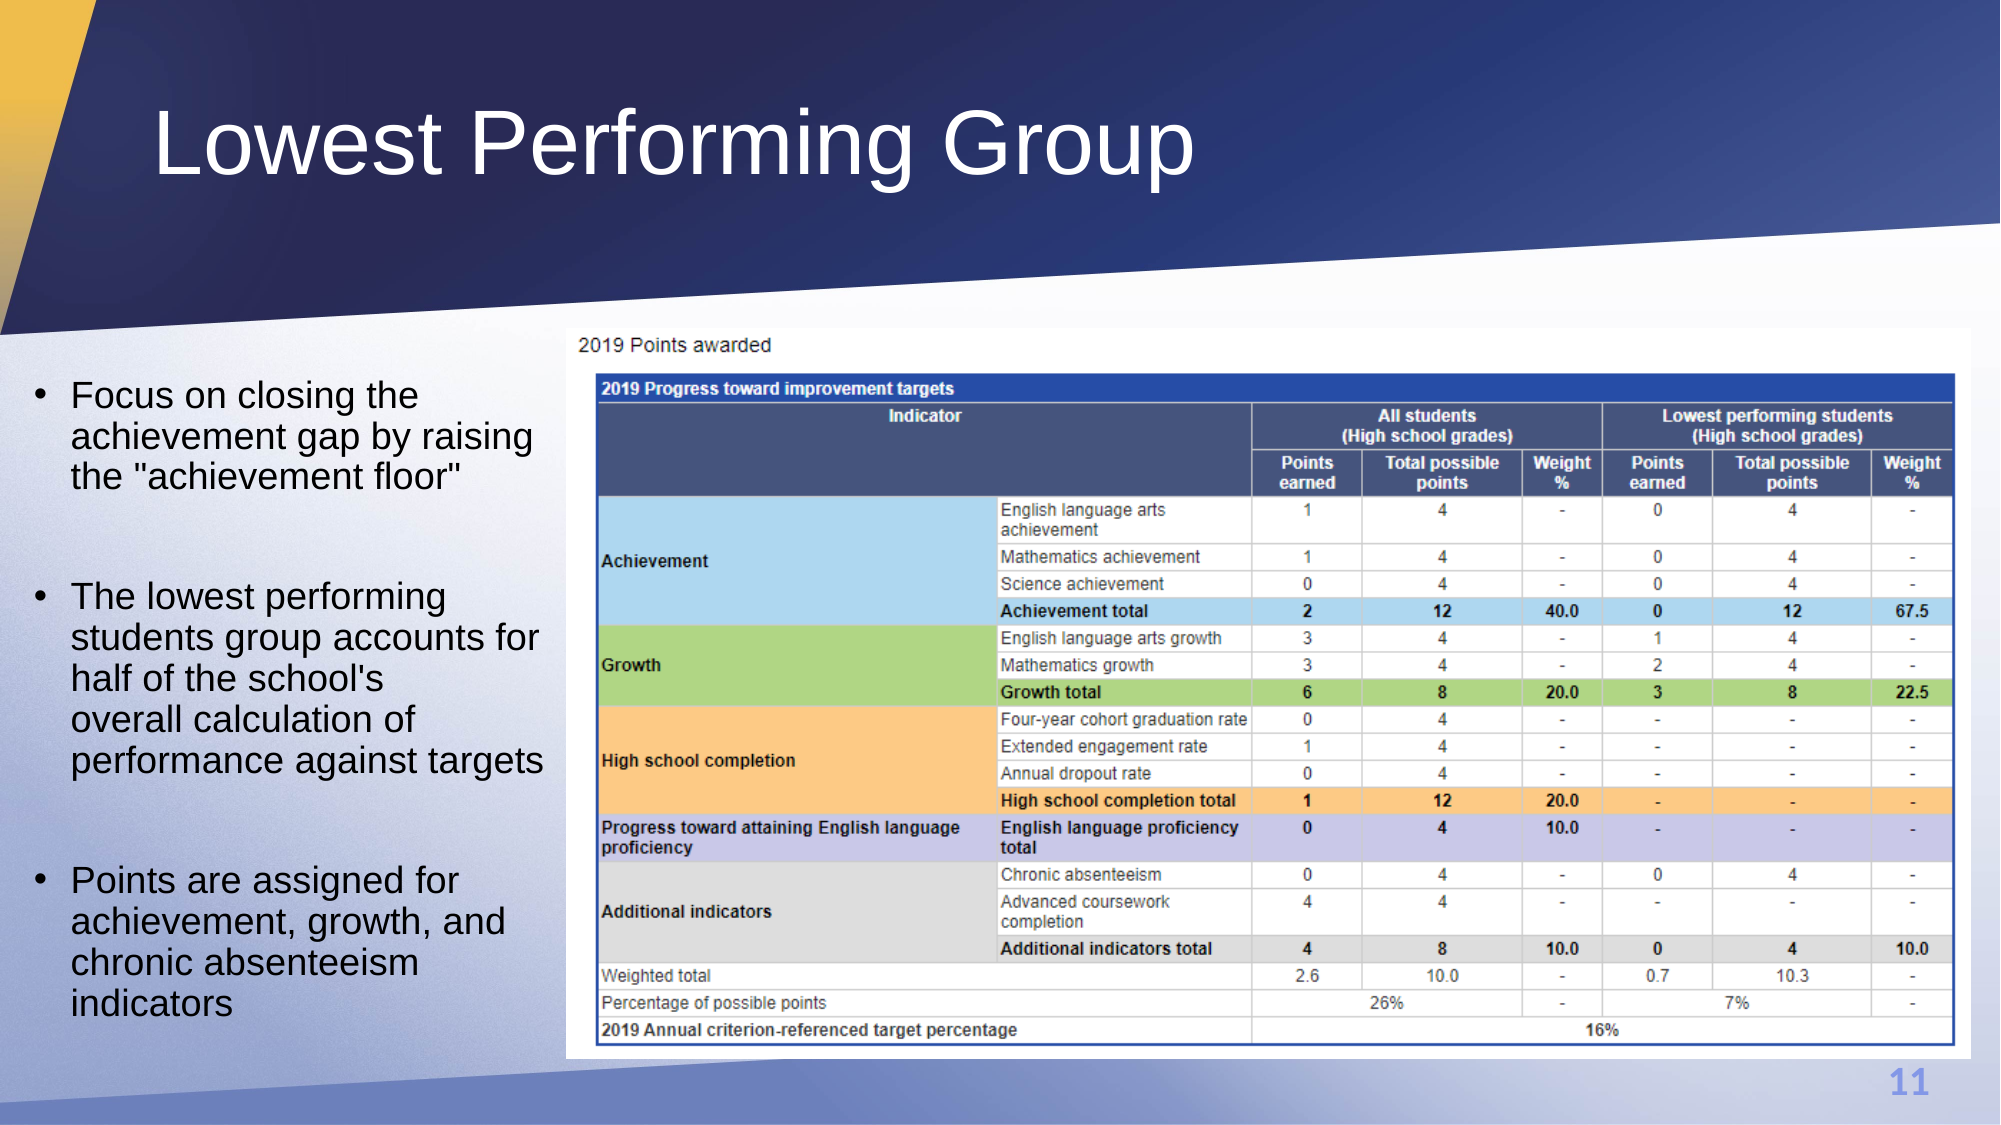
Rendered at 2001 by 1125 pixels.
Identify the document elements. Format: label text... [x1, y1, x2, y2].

picture [0, 0, 2000, 1125]
title Lowest Performing Group [137, 59, 1863, 231]
list Focus on closing the achievement gap by raising the "achievement floor" The lowest performing students group accounts for half of the school's overall calculation of performance against targets Points are assigned for achievement, growth, and chronic absenteeism indicators [18, 368, 566, 1058]
